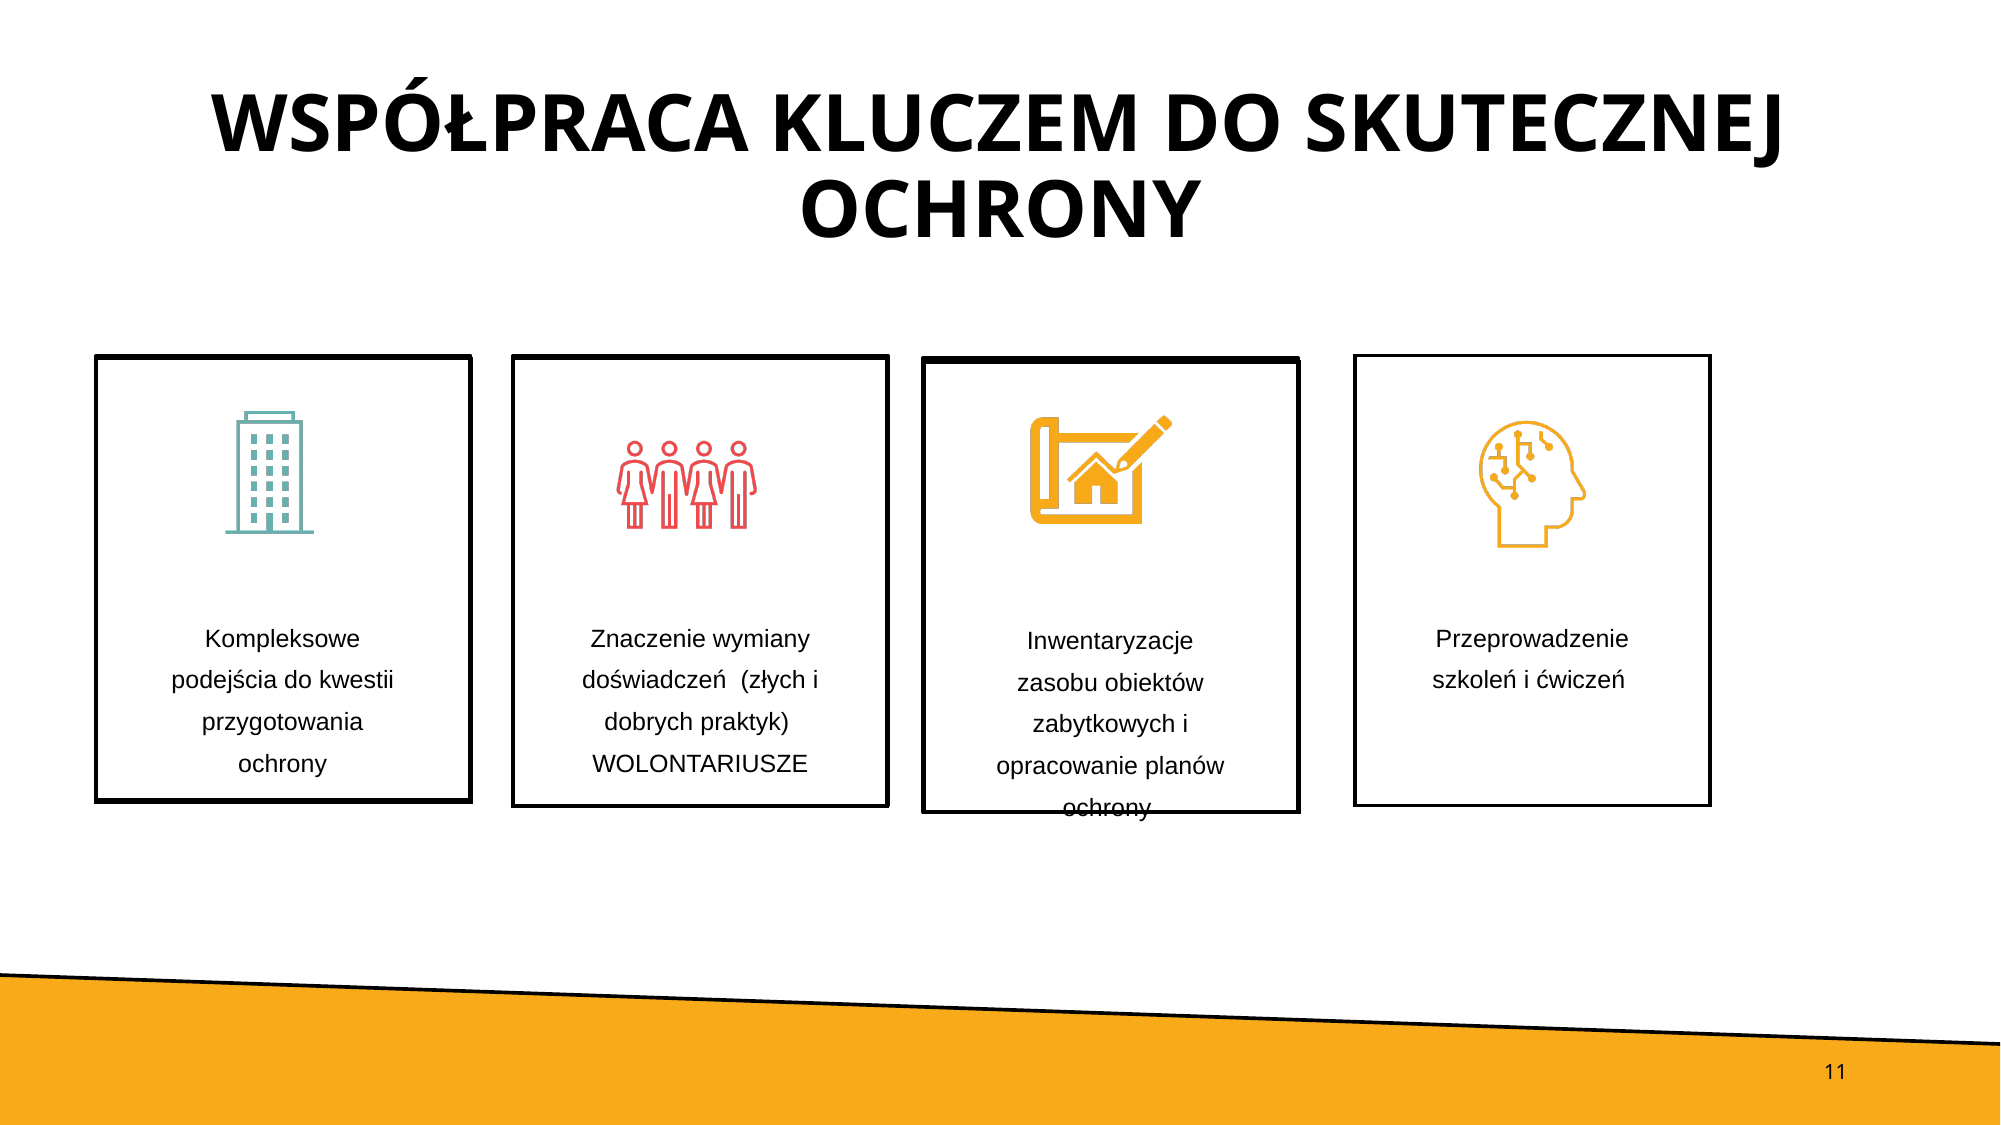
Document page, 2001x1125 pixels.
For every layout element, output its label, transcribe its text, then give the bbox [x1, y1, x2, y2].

list Znaczenie wymiany doświadczeń (złych i dobrych praktyk) WOLONTARIUSZE [511, 354, 890, 807]
slide_number 11 [1412, 1042, 1863, 1103]
picture [1457, 409, 1608, 560]
text_box [1354, 355, 1711, 807]
title WSPÓŁPRACA Kluczem do skutecznej ochrony [137, 59, 1863, 278]
text_box Inwentaryzacje zasobu obiektów zabytkowych i opracowanie planów ochrony [923, 357, 1299, 812]
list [194, 395, 345, 546]
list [611, 409, 762, 560]
text_box [95, 357, 472, 804]
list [1024, 395, 1175, 546]
list Kompleksowe podejścia do kwestii przygotowania ochrony [94, 354, 472, 801]
text_box [512, 357, 888, 807]
